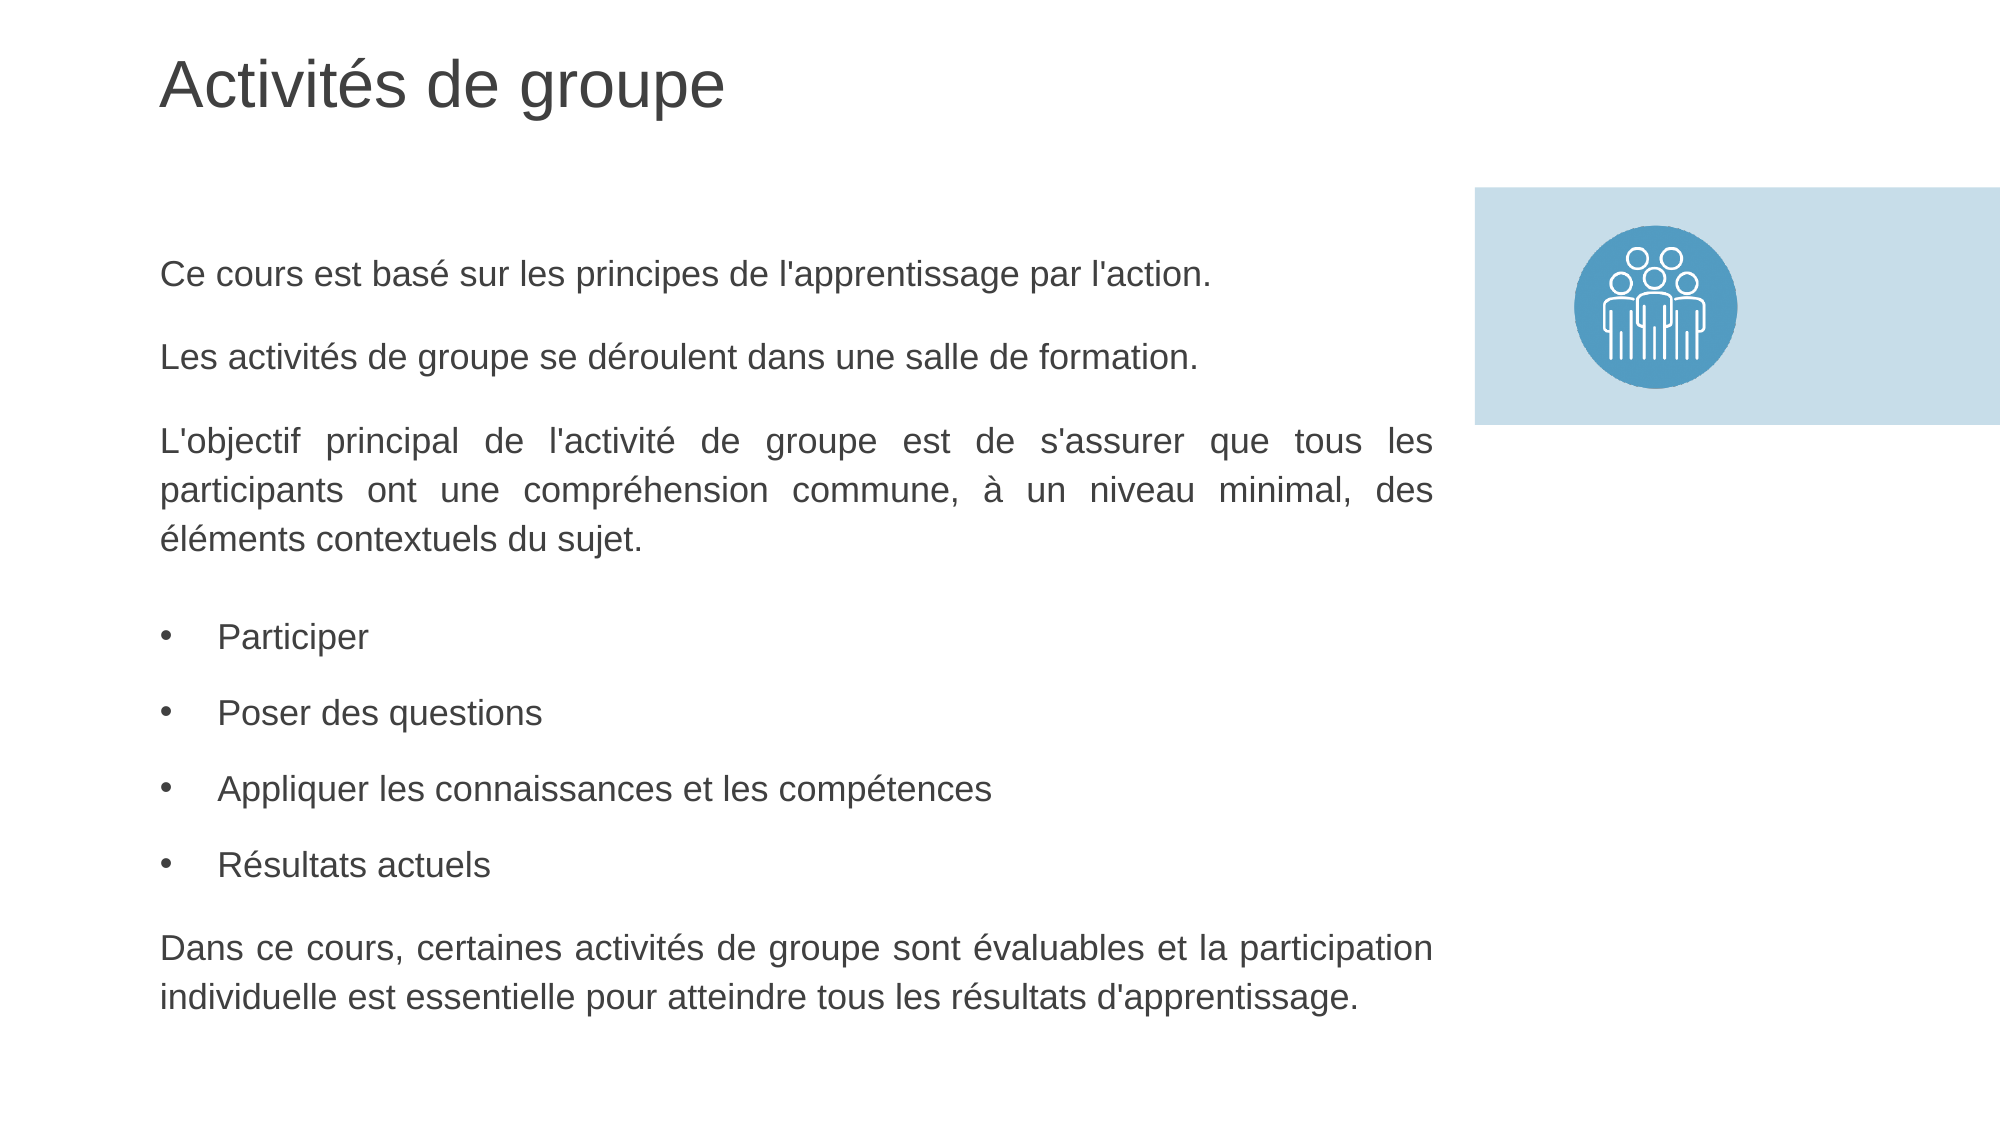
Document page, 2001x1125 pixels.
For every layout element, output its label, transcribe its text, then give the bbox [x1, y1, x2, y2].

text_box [1474, 187, 2000, 426]
title Activités de groupe [144, 21, 1771, 151]
list Ce cours est basé sur les principes de l'apprentissage par l'action. Les activités de groupe se déroulent dans une salle de formation. L'objectif principal de l'activité de groupe est de s'assurer que tous les participants ont une compréhension commune, à un niveau minimal, des éléments contextuels du sujet. Participer Poser des questions Appliquer les connaissances et les compétences Résultats actuels Dans ce cours, certaines activités de groupe sont évaluables et la participation individuelle est essentielle pour atteindre tous les résultats d'apprentissage. [144, 237, 1451, 1063]
